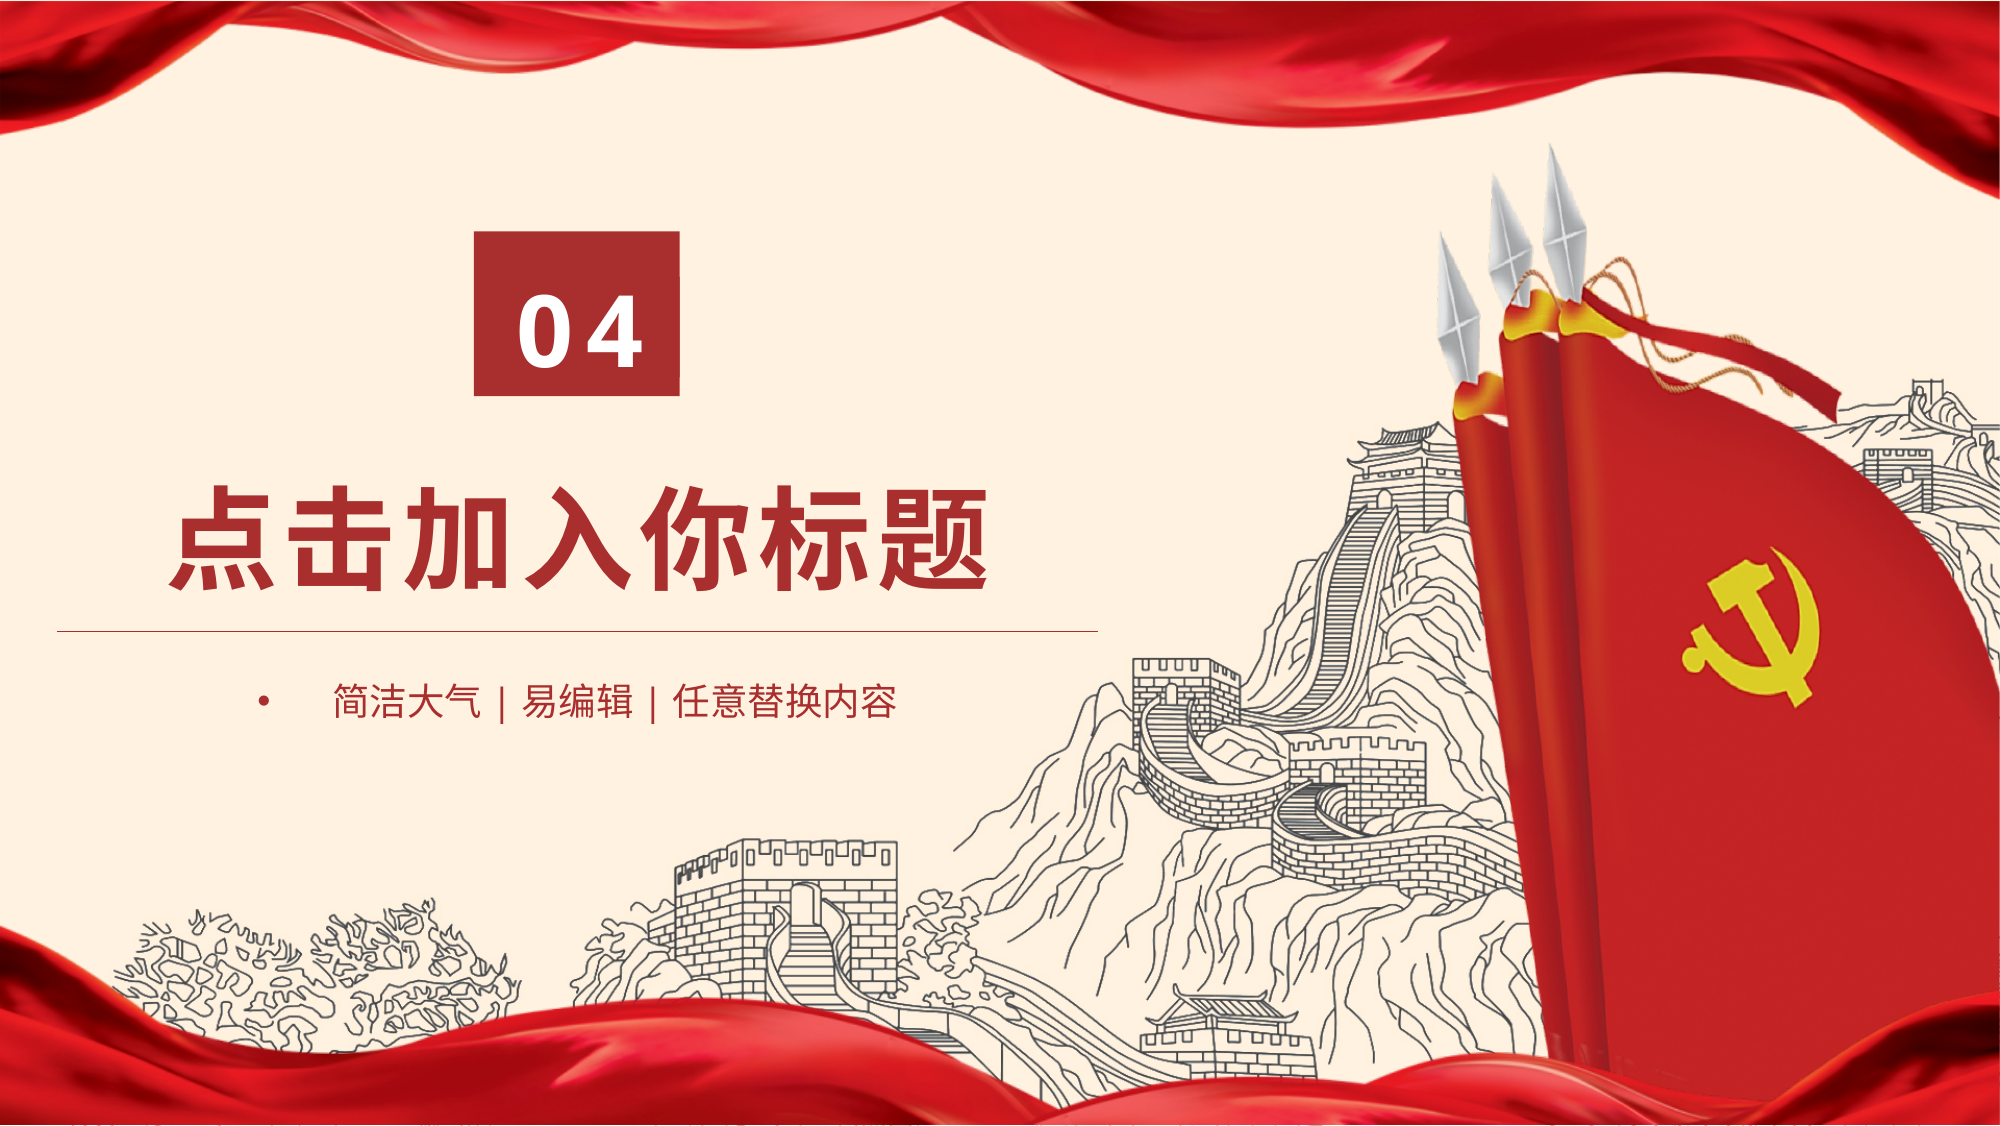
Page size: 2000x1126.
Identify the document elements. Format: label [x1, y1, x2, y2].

text_box [473, 231, 680, 429]
picture [0, 0, 2000, 1126]
